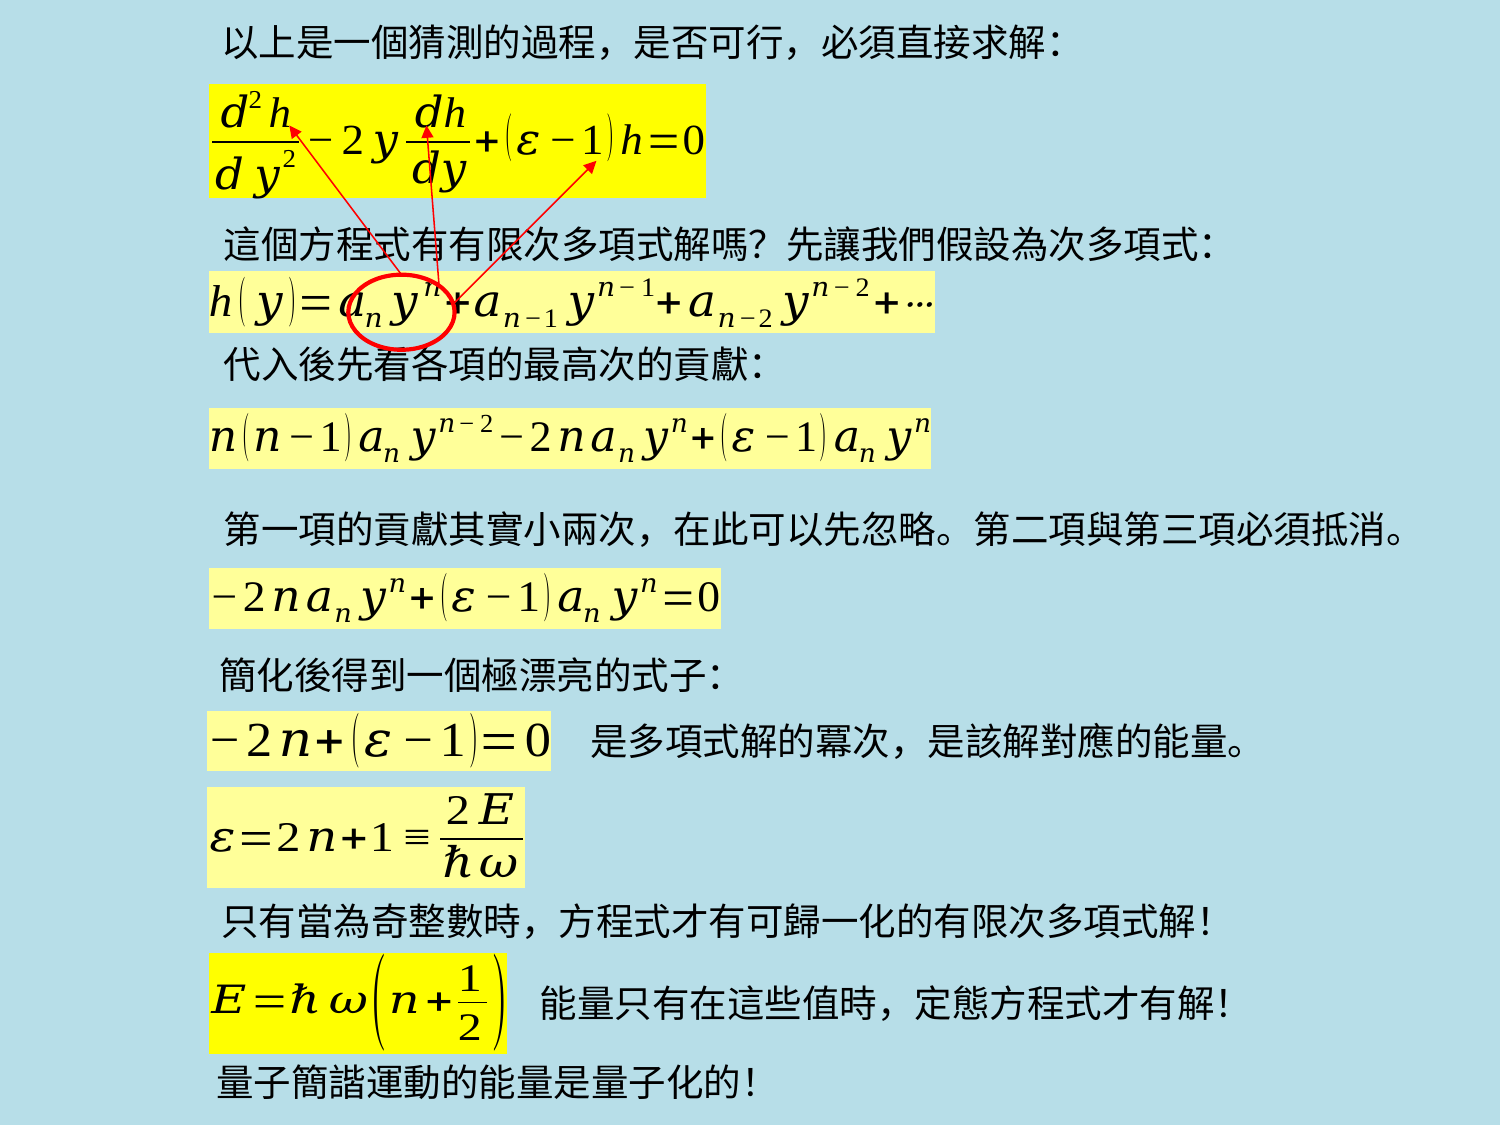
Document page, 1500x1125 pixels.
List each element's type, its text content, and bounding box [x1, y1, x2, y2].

text_box 能量只有在這些值時，定態方程式才有解！ [525, 972, 1414, 1033]
text_box [346, 272, 457, 352]
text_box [454, 160, 597, 303]
text_box 以上是一個猜測的過程，是否可行，必須直接求解： [206, 11, 1254, 72]
text_box 量子簡諧運動的能量是量子化的！ [201, 1052, 1183, 1112]
text_box 代入後先看各項的最高次的貢獻： [208, 333, 918, 394]
text_box 簡化後得到一個極漂亮的式子： [204, 644, 918, 705]
text_box 第一項的貢獻其實小兩次，在此可以先忽略。第二項與第三項必須抵消。 [208, 498, 1471, 559]
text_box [288, 125, 402, 275]
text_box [426, 125, 440, 286]
